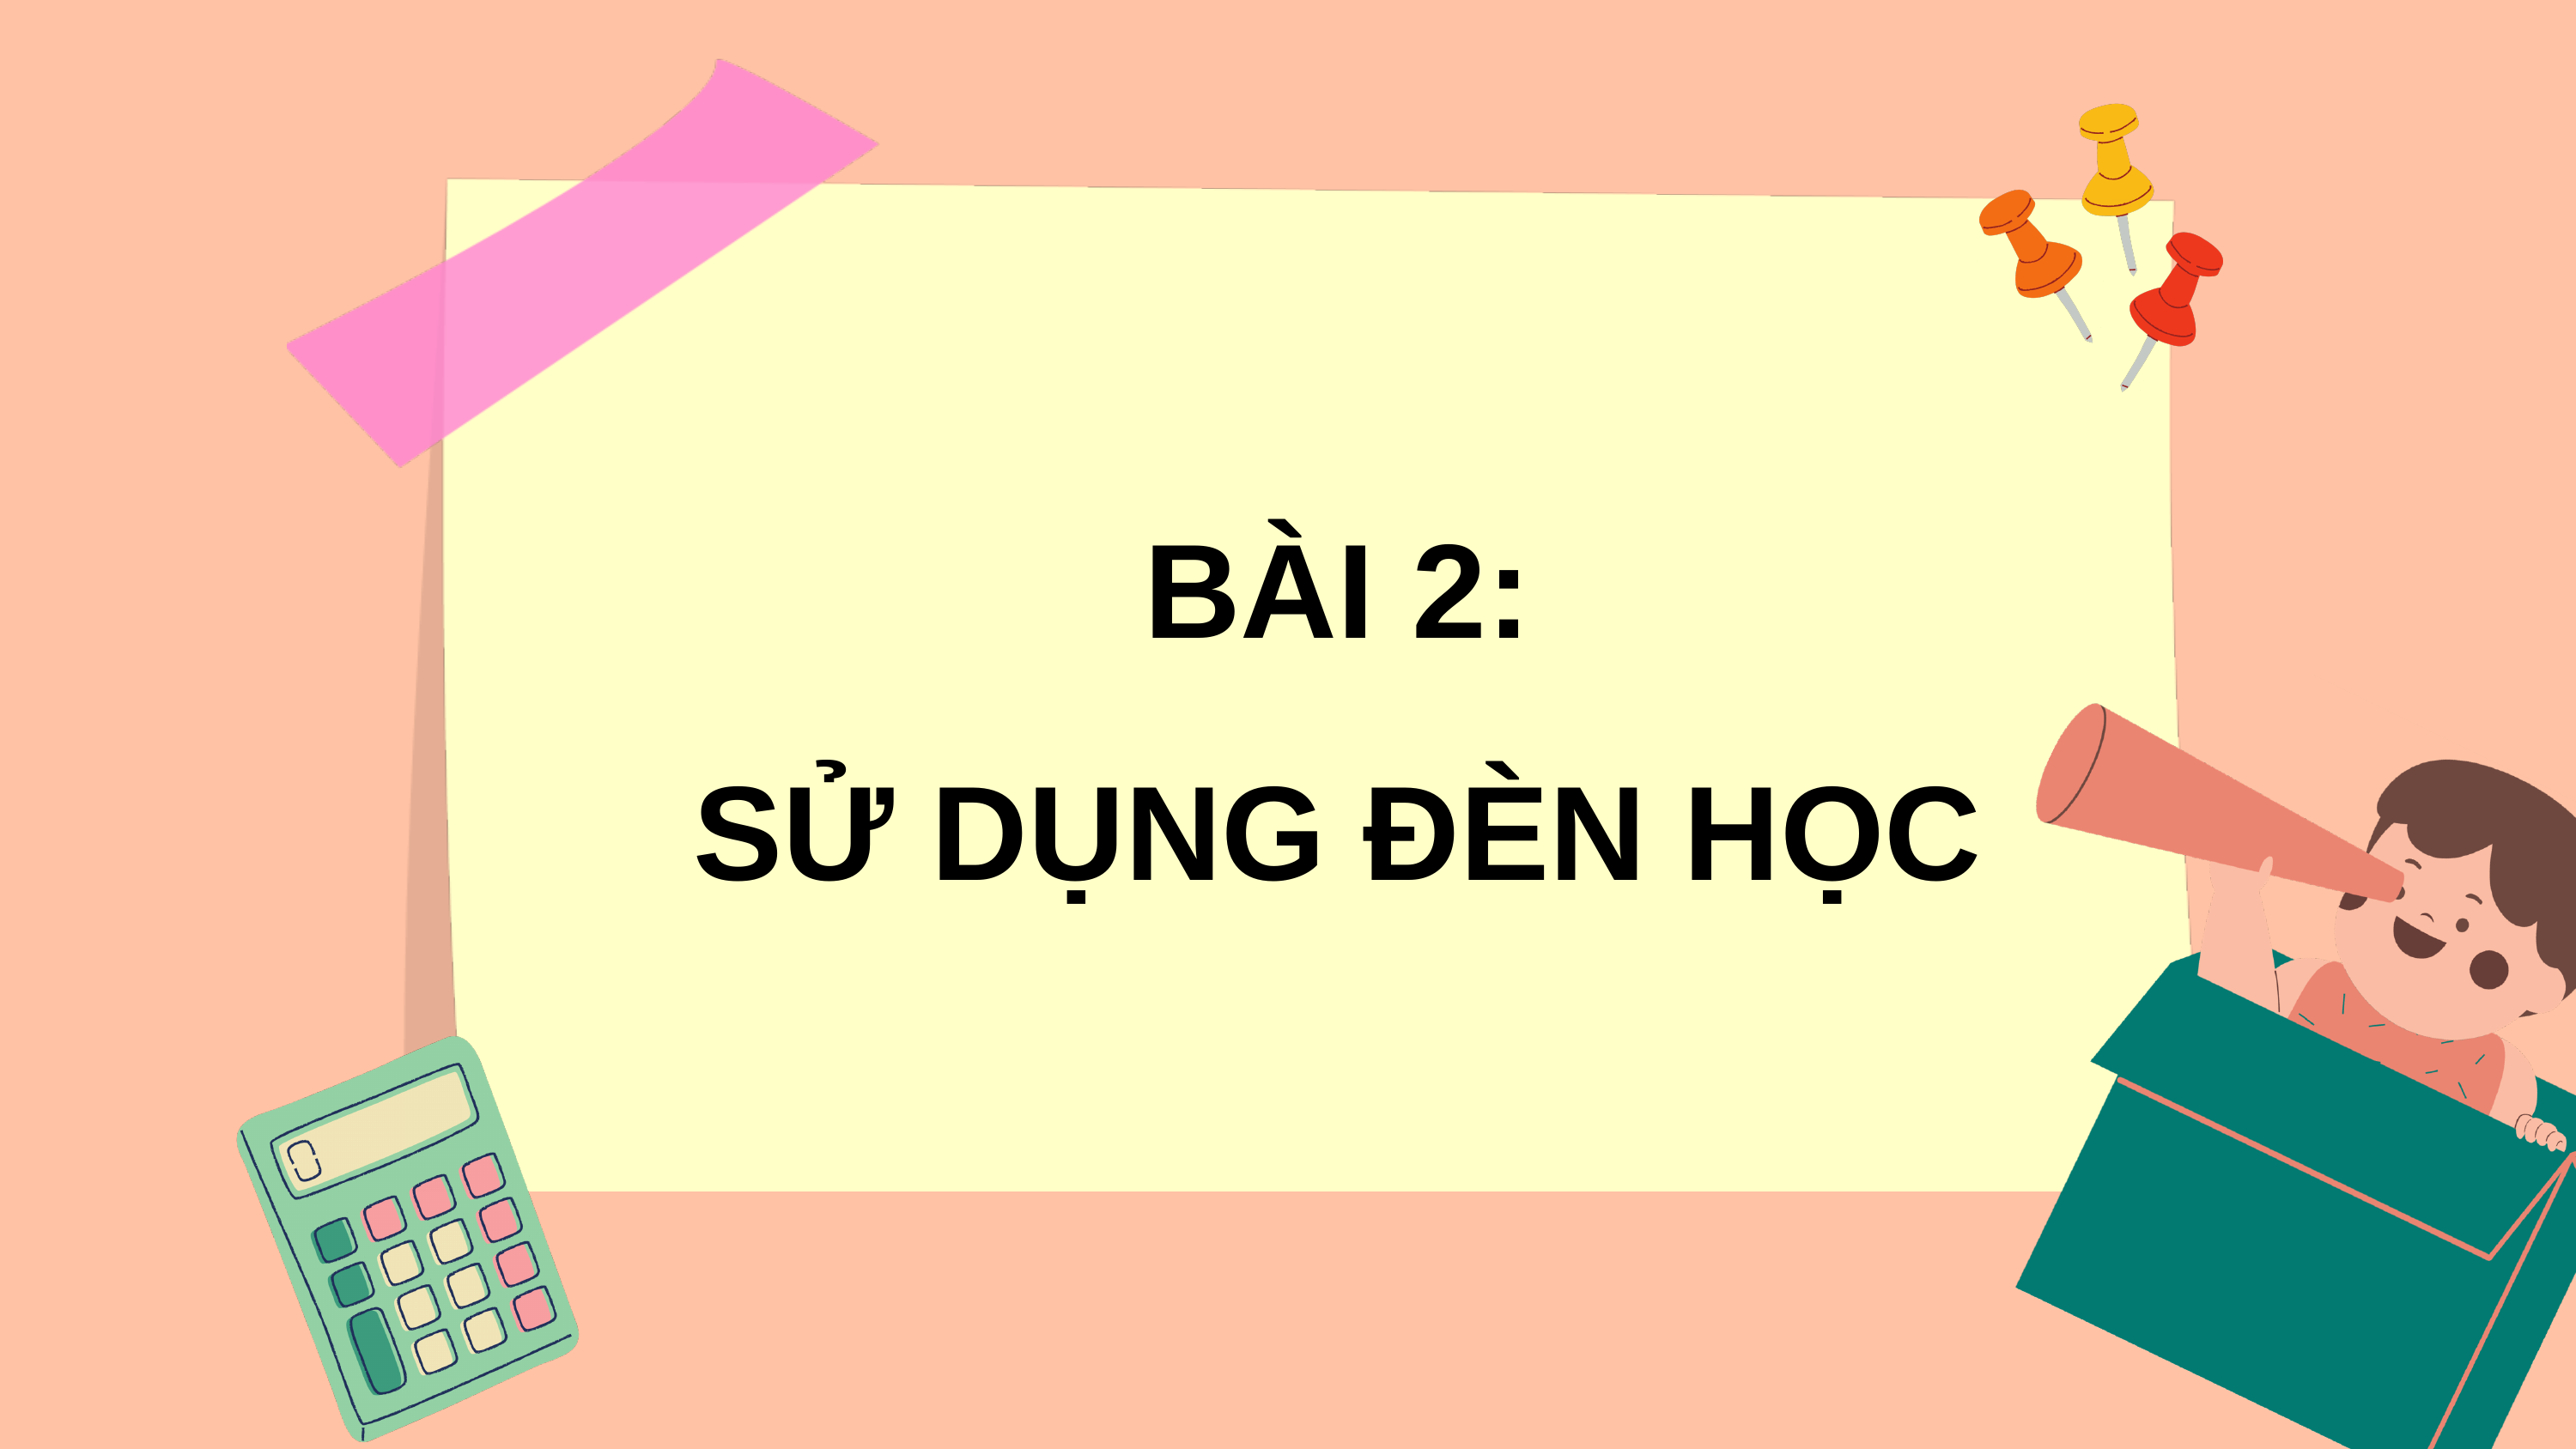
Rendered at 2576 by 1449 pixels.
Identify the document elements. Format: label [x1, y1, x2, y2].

picture [215, 48, 2576, 1449]
